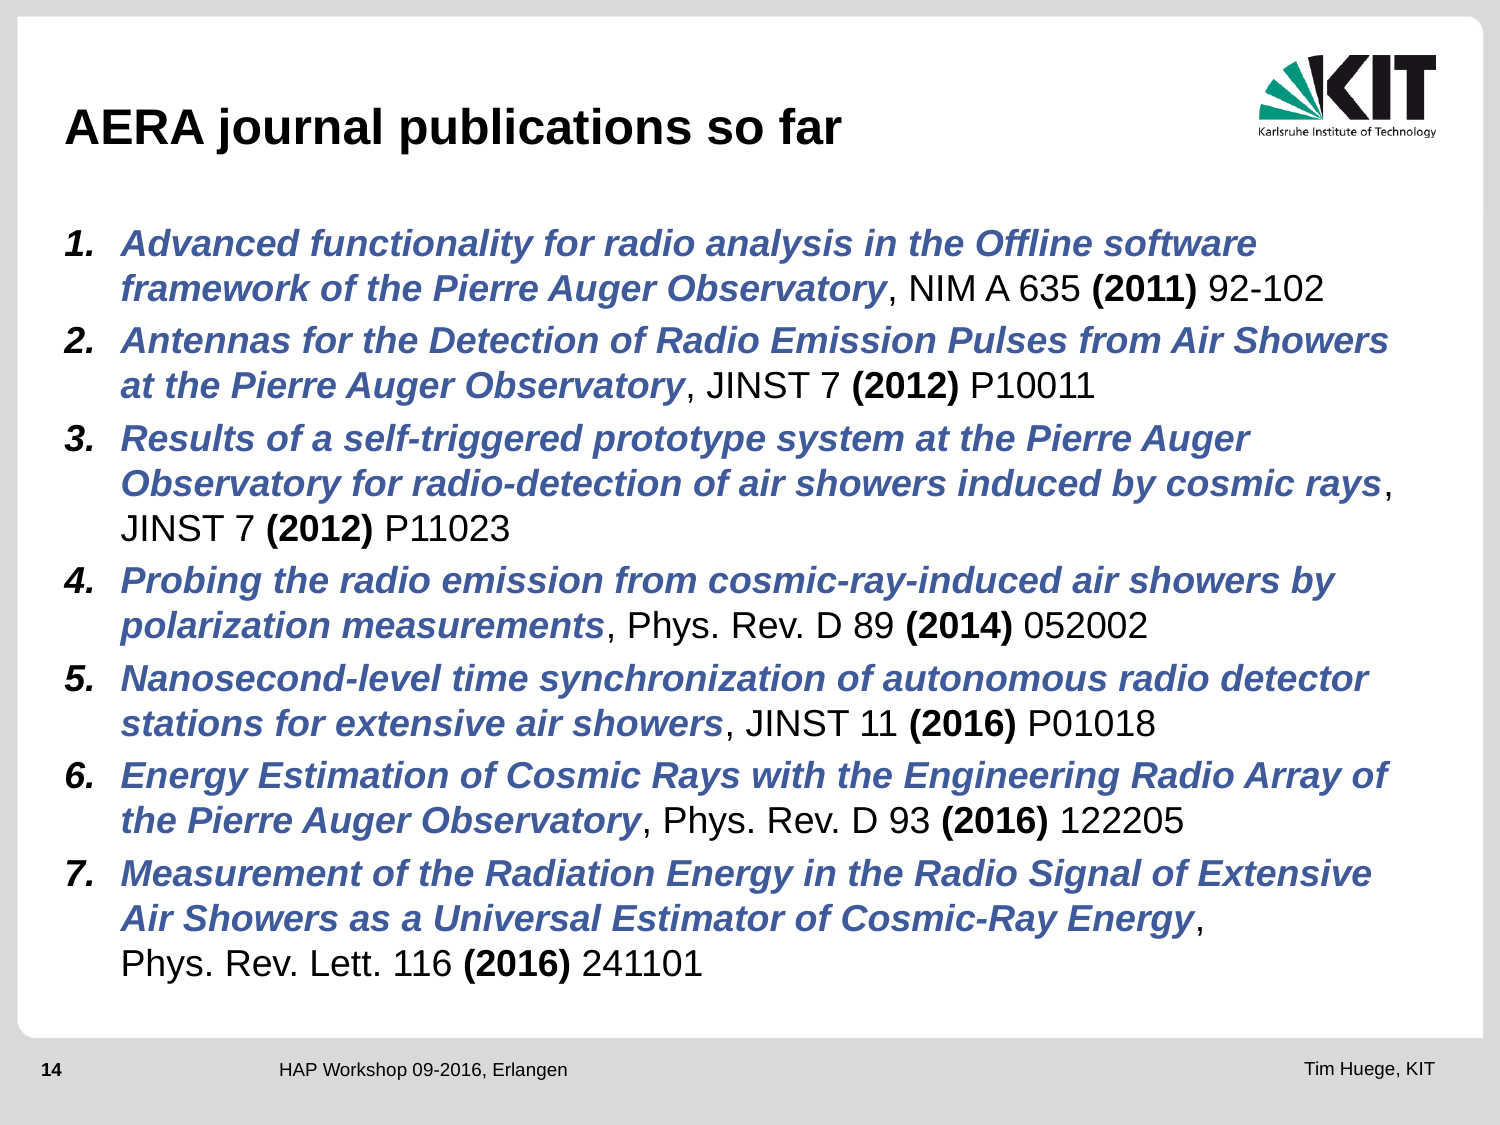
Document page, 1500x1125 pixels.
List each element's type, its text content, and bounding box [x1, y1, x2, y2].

list Advanced functionality for radio analysis in the Offline software framework of the Pierre Auger Observatory, NIM A 635 (2011) 92-102 Antennas for the Detection of Radio Emission Pulses from Air Showers at the Pierre Auger Observatory, JINST 7 (2012) P10011 Results of a self-triggered prototype system at the Pierre Auger Observatory for radio-detection of air showers induced by cosmic rays, JINST 7 (2012) P11023 Probing the radio emission from cosmic-ray-induced air showers by polarization measurements, Phys. Rev. D 89 (2014) 052002 Nanosecond-level time synchronization of autonomous radio detector stations for extensive air showers, JINST 11 (2016) P01018 Energy Estimation of Cosmic Rays with the Engineering Radio Array of the Pierre Auger Observatory, Phys. Rev. D 93 (2016) 122205 Measurement of the Radiation Energy in the Radio Signal of Extensive Air Showers as a Universal Estimator of Cosmic-Ray Energy, Phys. Rev. Lett. 116 (2016) 241101 [64, 218, 1418, 1010]
footer HAP Workshop 09-2016, Erlangen [279, 1057, 976, 1117]
picture [0, 0, 1500, 1125]
title AERA journal publications so far [64, 62, 1219, 155]
